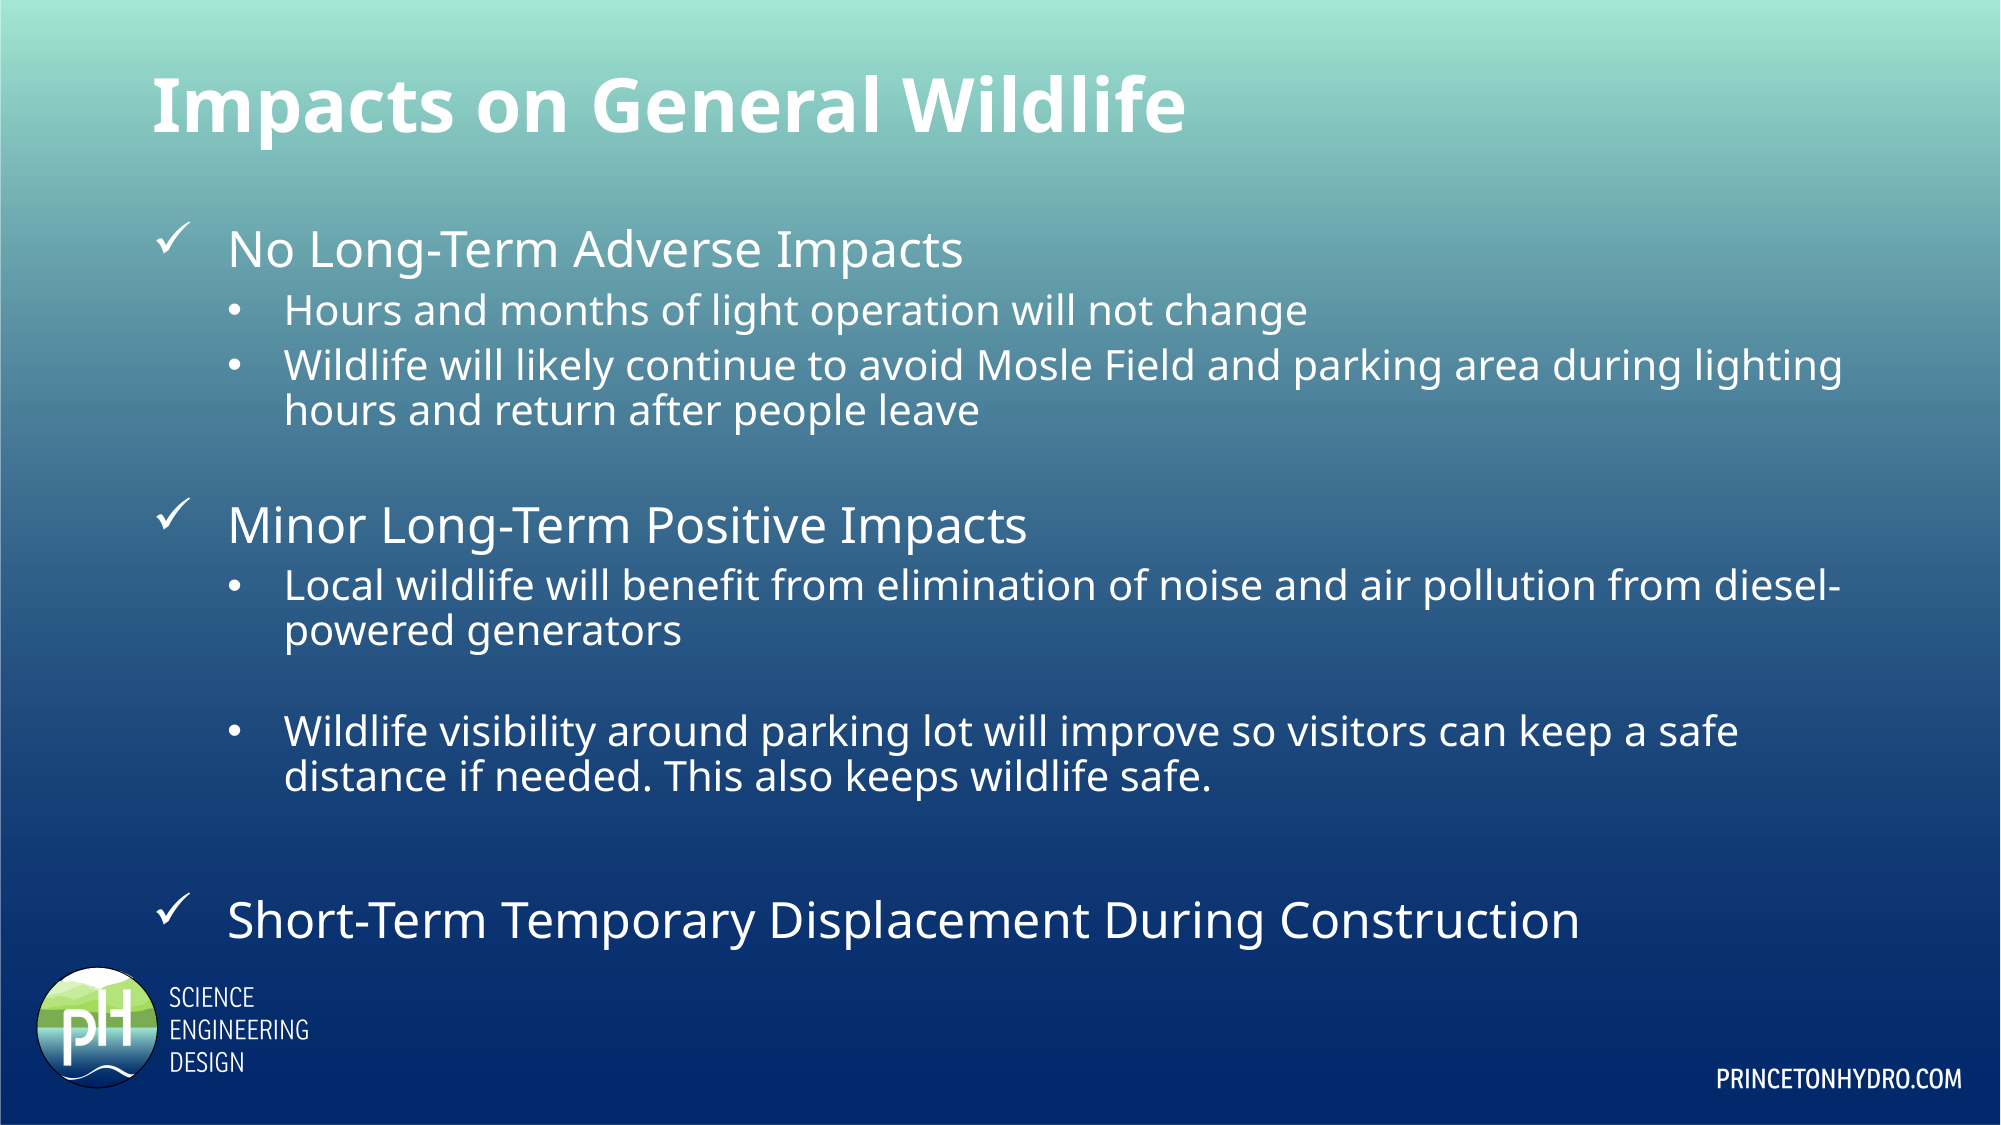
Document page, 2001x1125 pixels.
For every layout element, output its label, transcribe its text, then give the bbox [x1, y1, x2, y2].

title Impacts on General Wildlife [137, 0, 1863, 217]
list No Long-Term Adverse Impacts Hours and months of light operation will not change Wildlife will likely continue to avoid Mosle Field and parking area during lighting hours and return after people leave Minor Long-Term Positive Impacts Local wildlife will benefit from elimination of noise and air pollution from diesel-powered generators Wildlife visibility around parking lot will improve so visitors can keep a safe distance if needed. This also keeps wildlife safe. Short-Term Temporary Displacement During Construction [137, 217, 1863, 870]
picture [0, 0, 2001, 1125]
